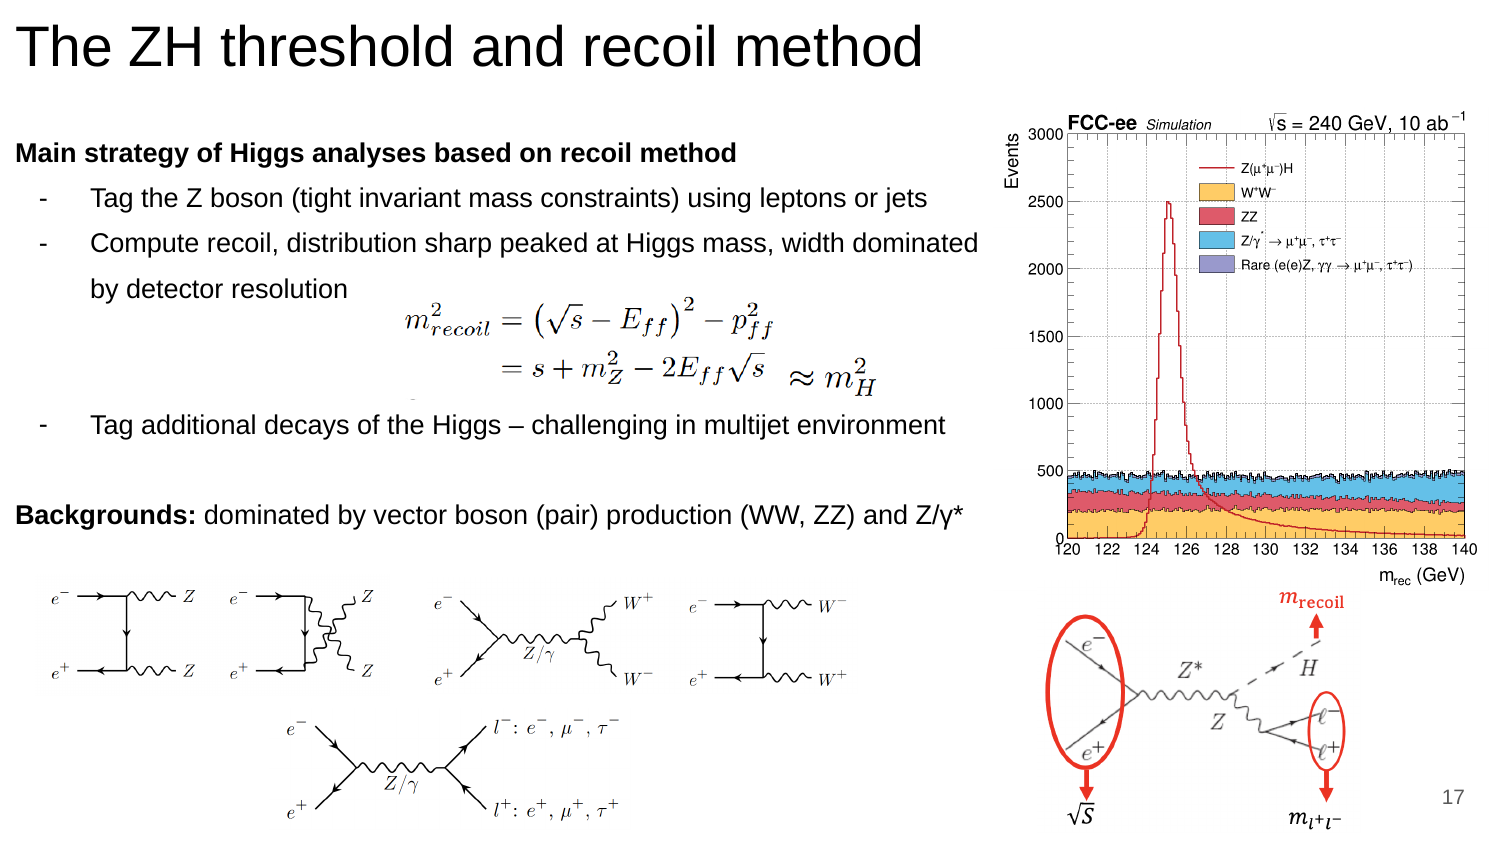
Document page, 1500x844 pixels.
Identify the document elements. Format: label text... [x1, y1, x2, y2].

picture [398, 288, 887, 401]
picture [269, 708, 631, 830]
slide_number ‹#› [1389, 764, 1480, 830]
picture [993, 107, 1490, 834]
list Main strategy of Higgs analyses based on recoil method Tag the Z boson (tight invariant mass constraints) using leptons or jets Compute recoil, distribution sharp peaked at Higgs mass, width dominated by detector resolution Tag additional decays of the Higgs – challenging in multijet environment Backgrounds: dominated by vector boson (pair) production (WW, ZZ) and Z/γ* [0, 107, 1008, 821]
picture [34, 574, 390, 696]
title The ZH threshold and recoil method [0, 0, 1500, 94]
picture [427, 576, 858, 694]
